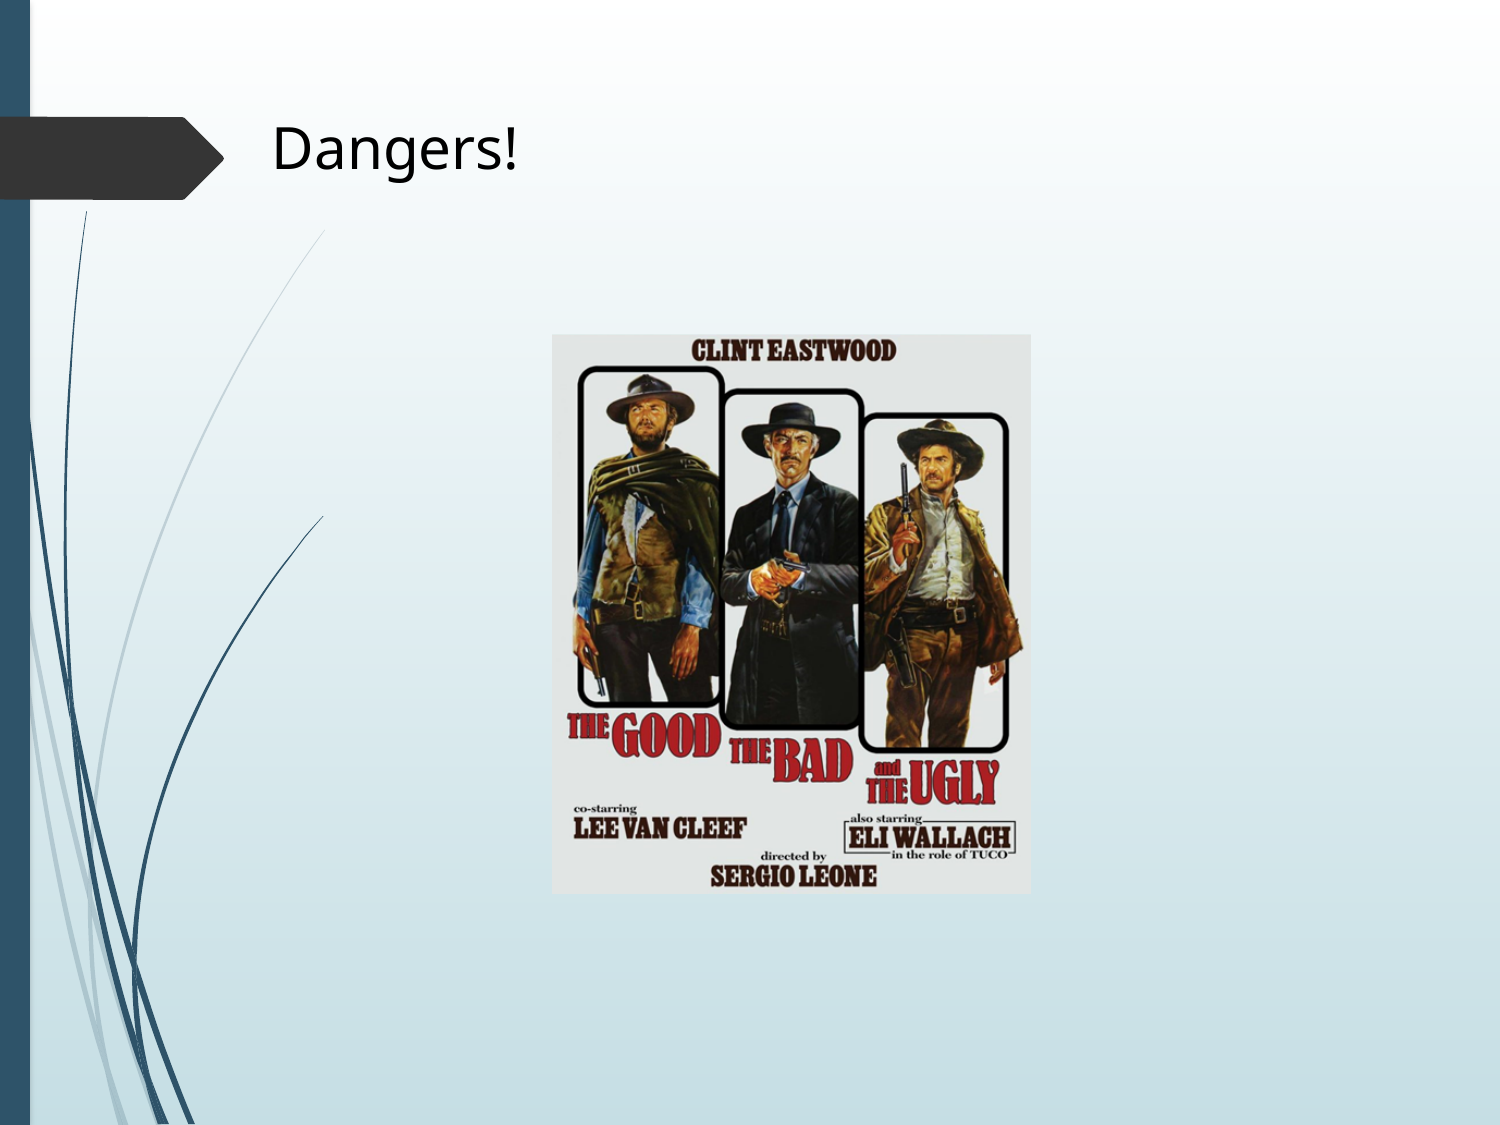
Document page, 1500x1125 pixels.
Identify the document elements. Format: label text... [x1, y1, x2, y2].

picture [552, 333, 1032, 894]
text_box Dangers! [256, 103, 1421, 235]
